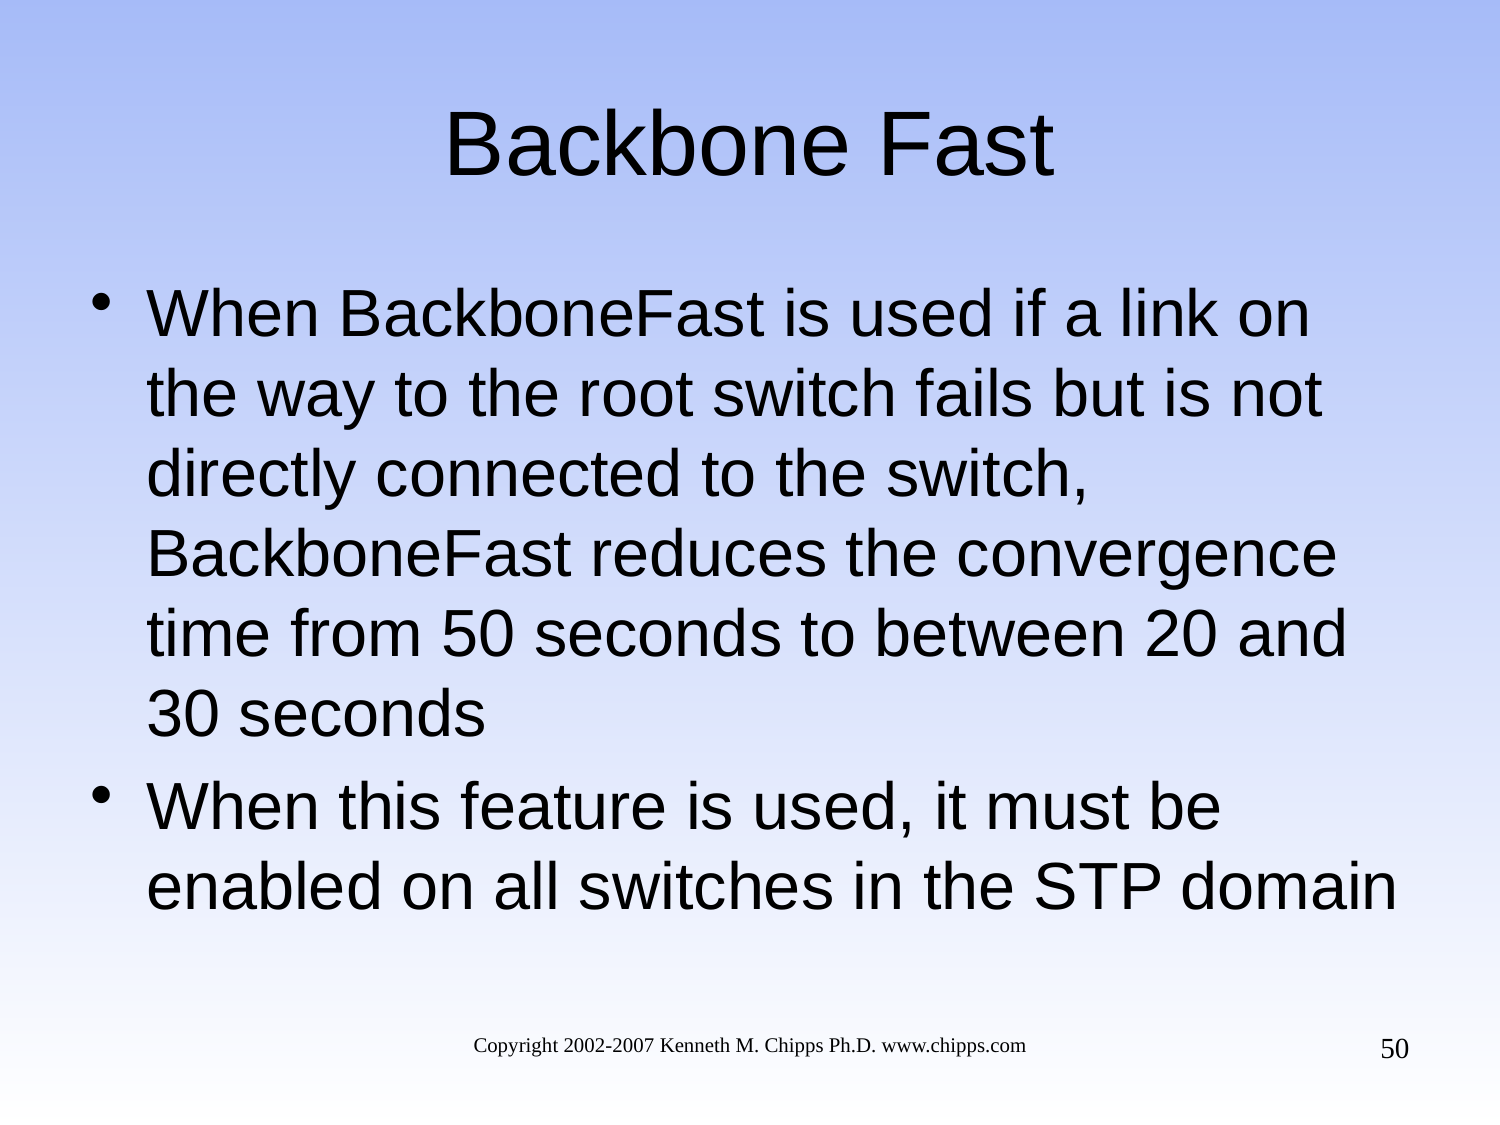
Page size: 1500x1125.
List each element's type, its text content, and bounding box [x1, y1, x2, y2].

slide_number 50 [1074, 1021, 1426, 1101]
title Backbone Fast [75, 45, 1425, 233]
list When BackboneFast is used if a link on the way to the root switch fails but is not directly connected to the switch, BackboneFast reduces the convergence time from 50 seconds to between 20 and 30 seconds When this feature is used, it must be enabled on all switches in the STP domain [75, 262, 1425, 1005]
footer Copyright 2002-2007 Kenneth M. Chipps Ph.D. www.chipps.com [449, 1024, 1051, 1103]
